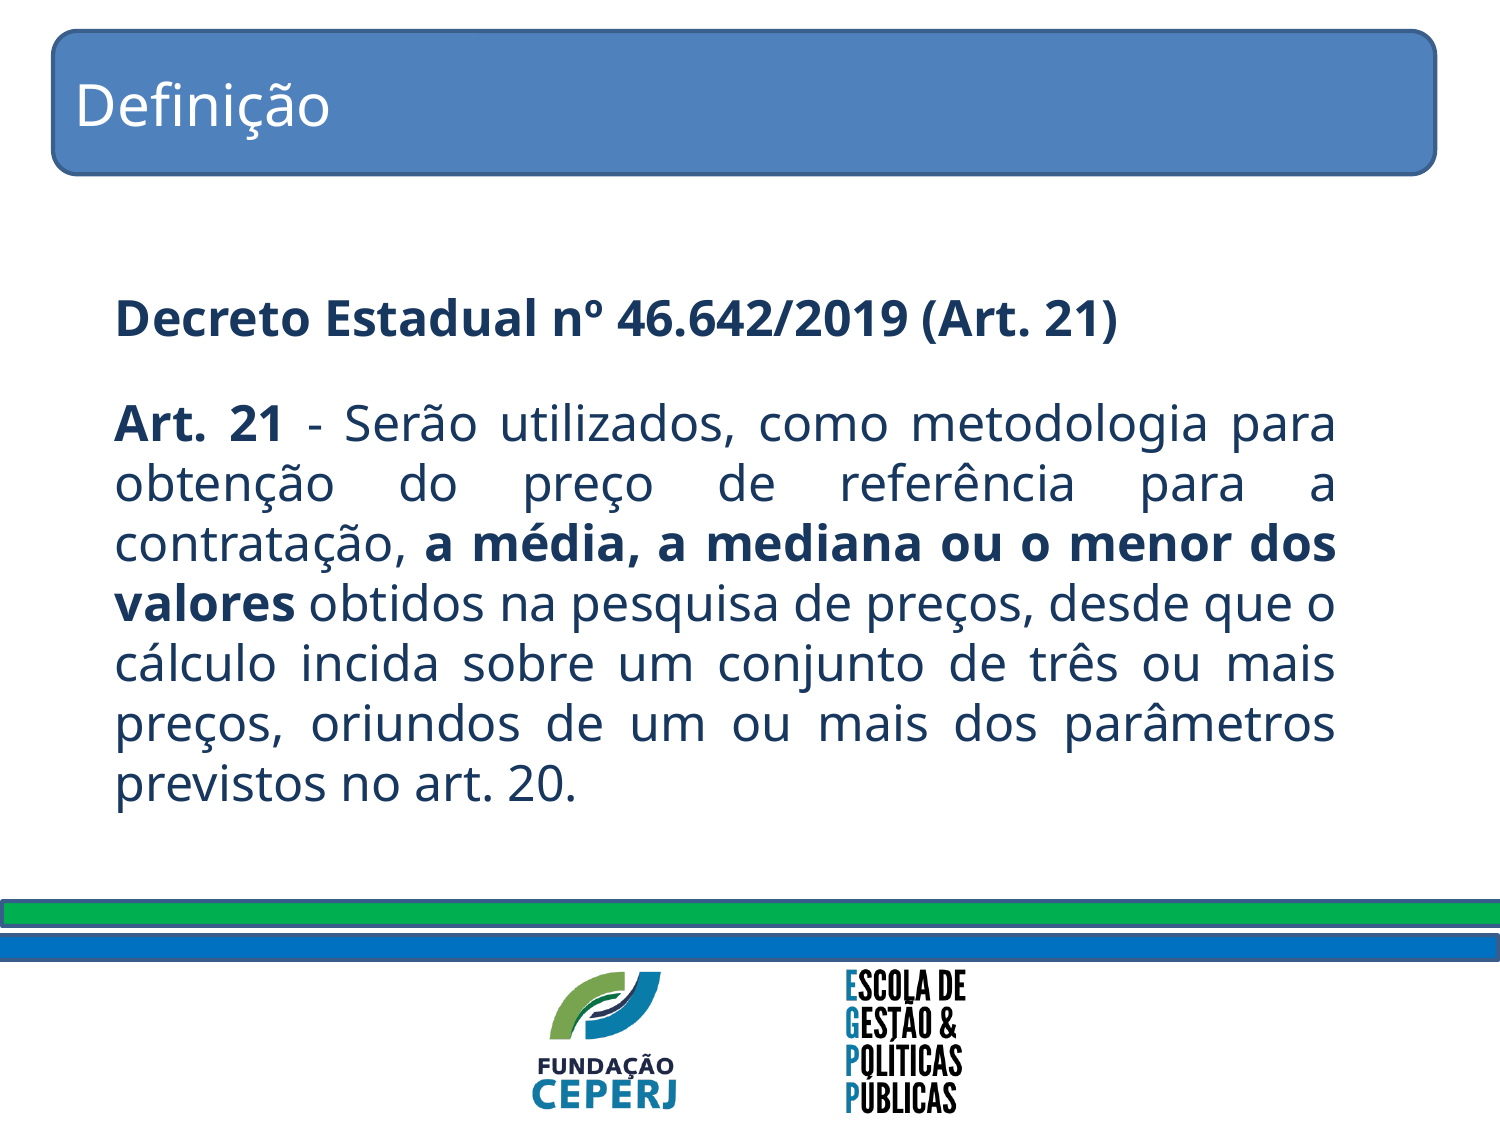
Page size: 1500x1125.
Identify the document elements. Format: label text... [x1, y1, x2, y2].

picture [0, 933, 1500, 1119]
text_box Decreto Estadual nº 46.642/2019 (Art. 21) Art. 21 - Serão utilizados, como metodologia para obtenção do preço de referência para a contratação, a média, a mediana ou o menor dos valores obtidos na pesquisa de preços, desde que o cálculo incida sobre um conjunto de três ou mais preços, oriundos de um ou mais dos parâmetros previstos no art. 20. [100, 278, 1353, 819]
picture [513, 964, 703, 1117]
picture [0, 899, 1500, 928]
text_box Definição [50, 28, 1438, 177]
